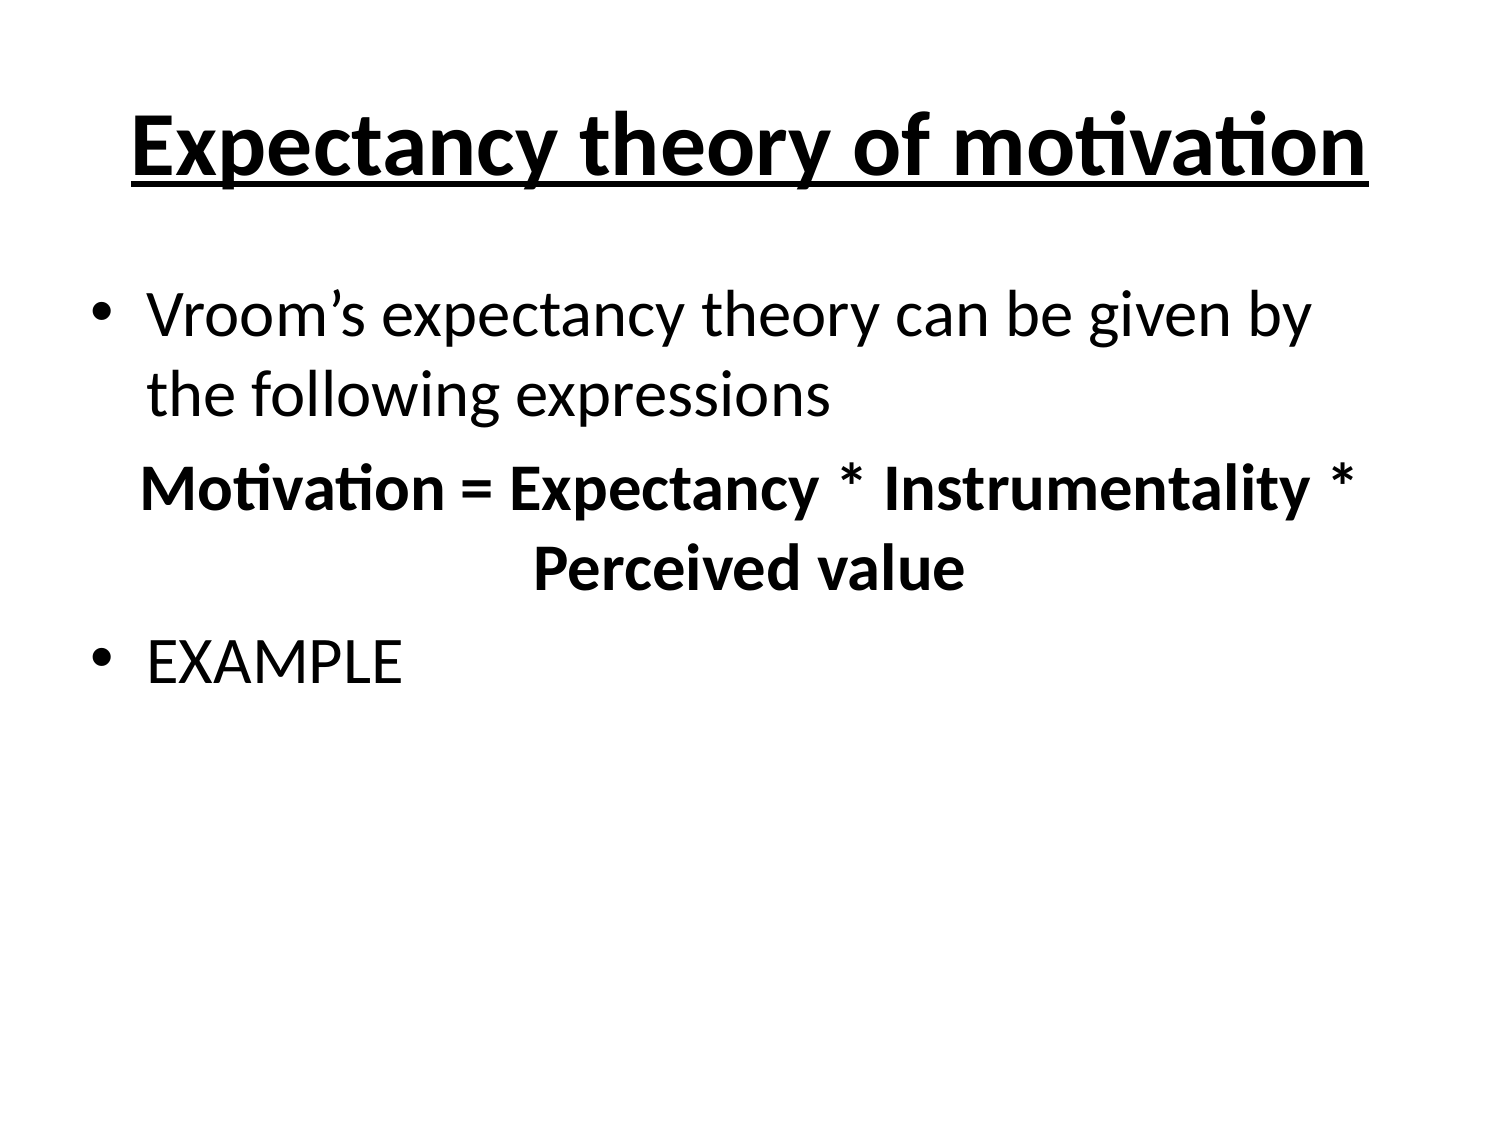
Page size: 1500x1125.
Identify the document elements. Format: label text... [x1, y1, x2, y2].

title Expectancy theory of motivation [75, 45, 1425, 233]
list Vroom’s expectancy theory can be given by the following expressions Motivation = Expectancy * Instrumentality * Perceived value EXAMPLE [75, 262, 1425, 1005]
